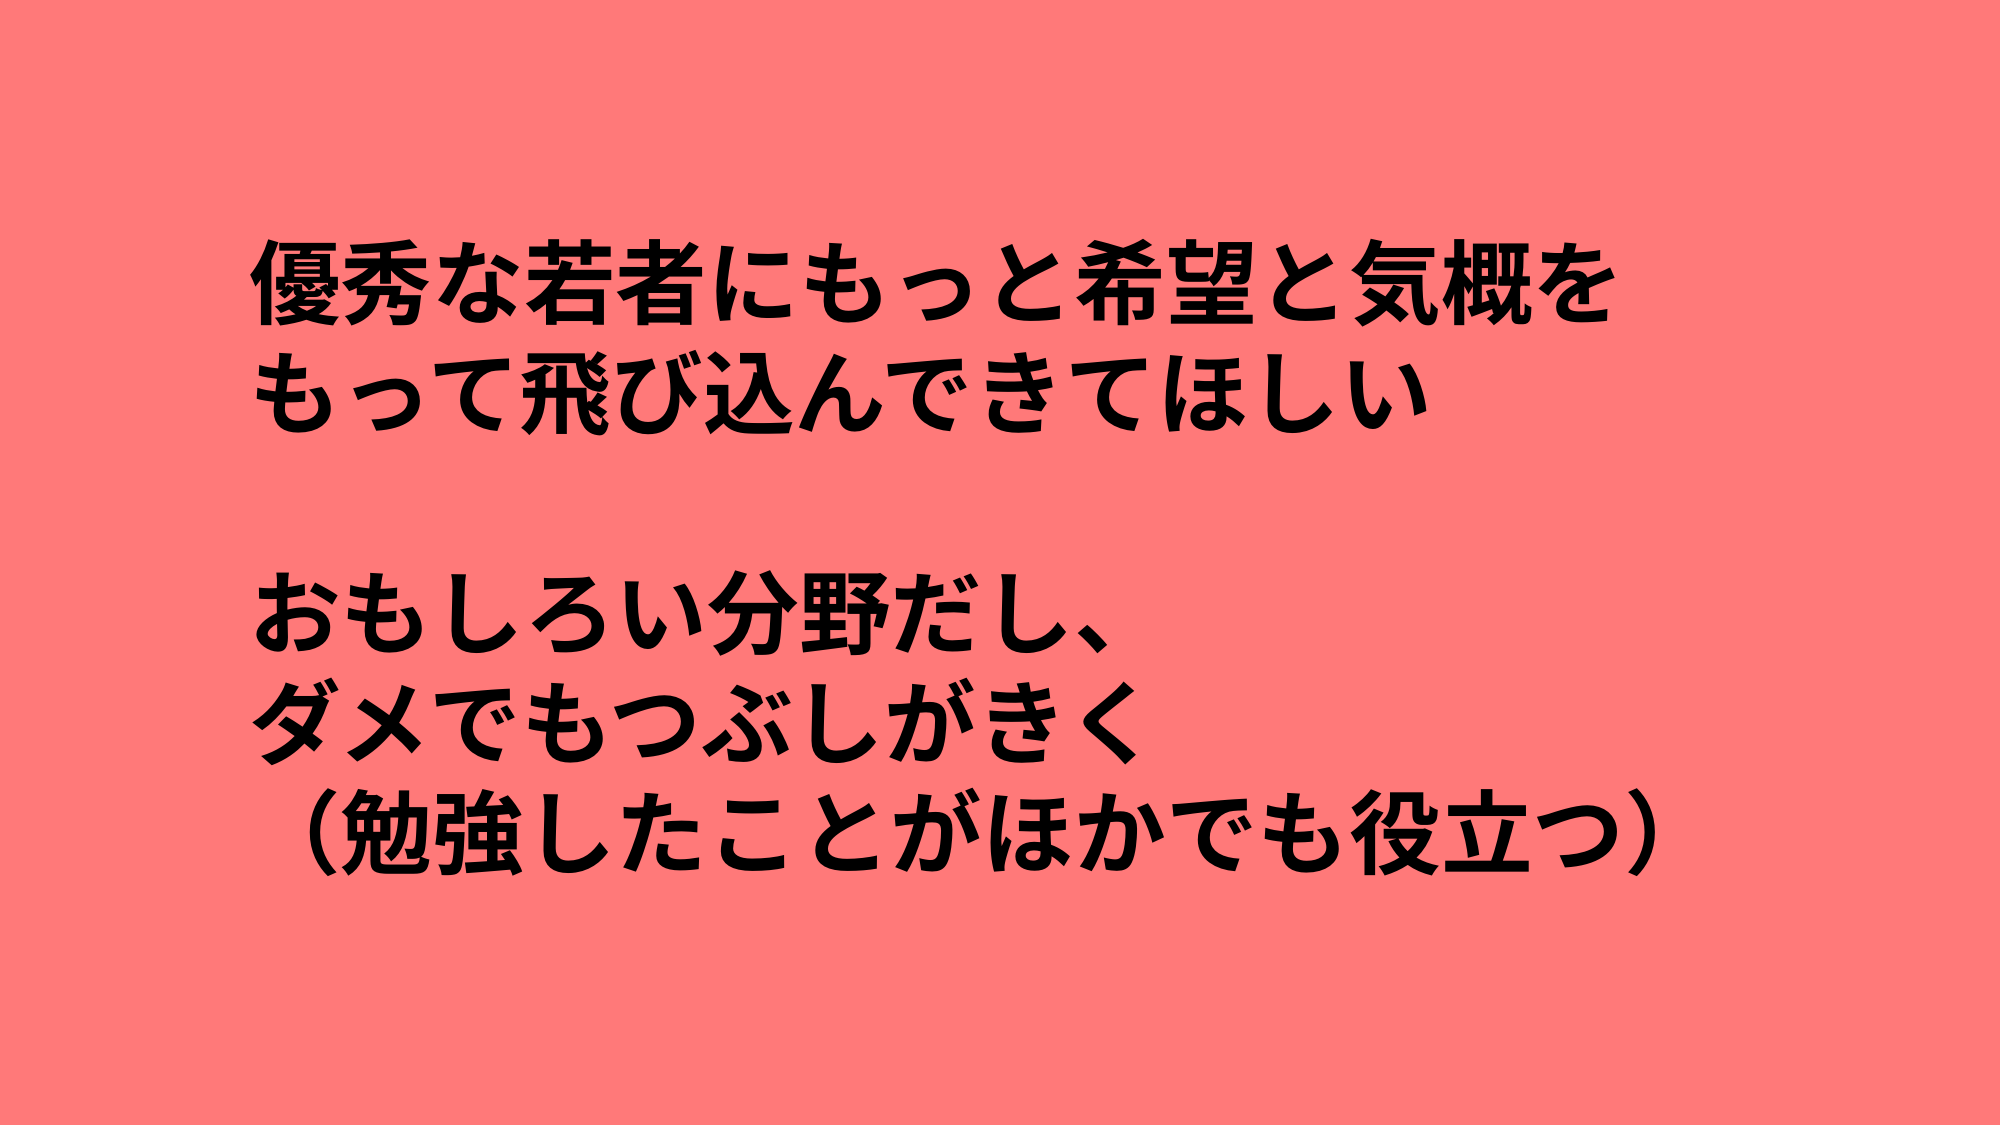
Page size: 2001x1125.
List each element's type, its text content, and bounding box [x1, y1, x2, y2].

text_box 優秀な若者にもっと希望と気概をもって飛び込んできてほしい おもしろい分野だし、 ダメでもつぶしがきく （勉強したことがほかでも役立つ） [234, 218, 1766, 893]
